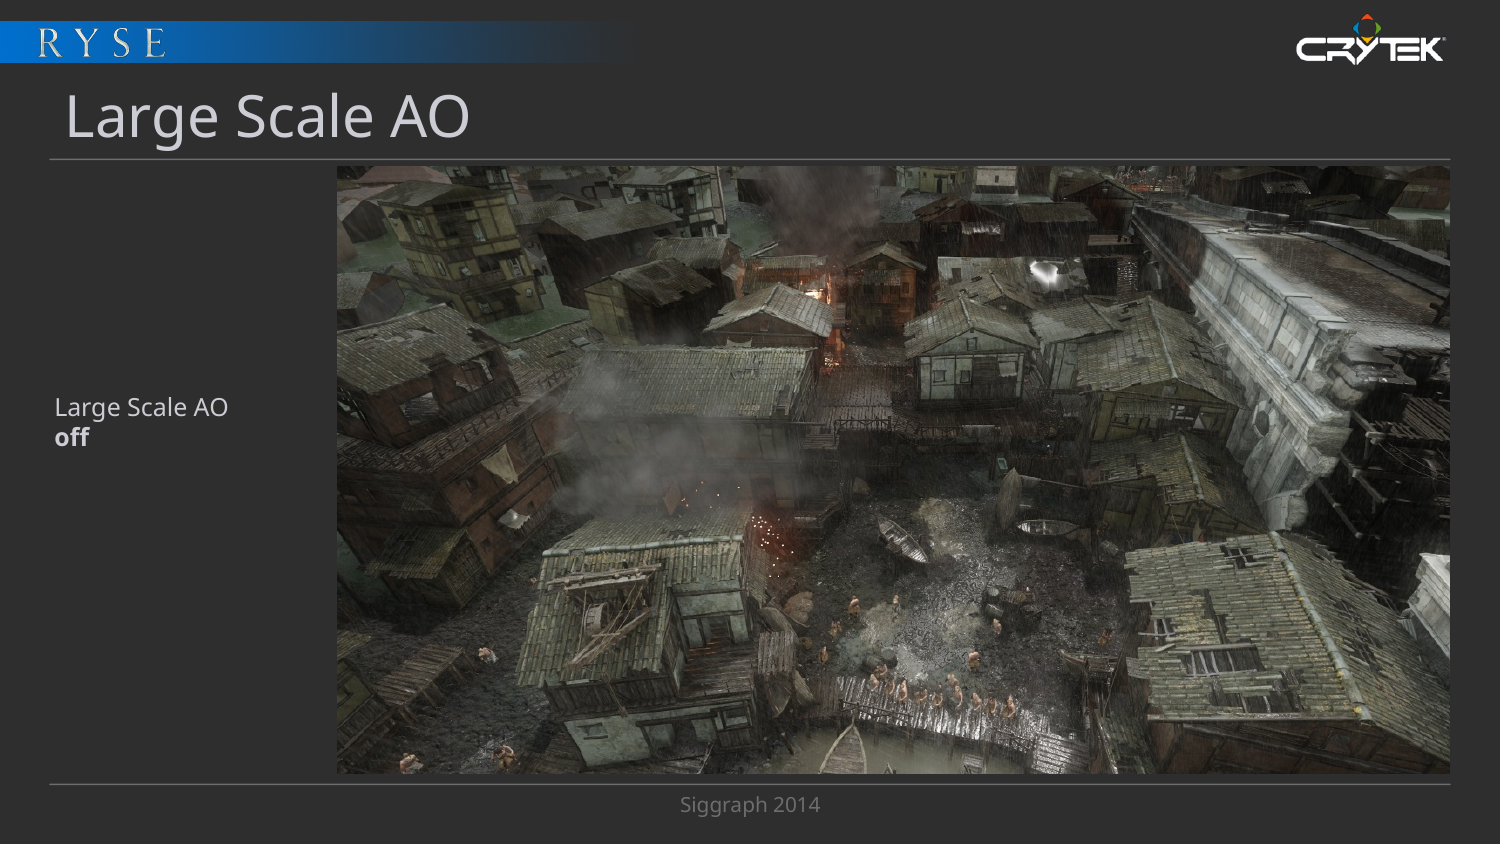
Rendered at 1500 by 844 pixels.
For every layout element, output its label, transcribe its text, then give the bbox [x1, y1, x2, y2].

picture [1287, 9, 1450, 67]
picture [0, 21, 650, 63]
picture [337, 165, 1451, 774]
title Large Scale AO [50, 71, 1450, 147]
text_box Large Scale AO off [24, 384, 263, 485]
